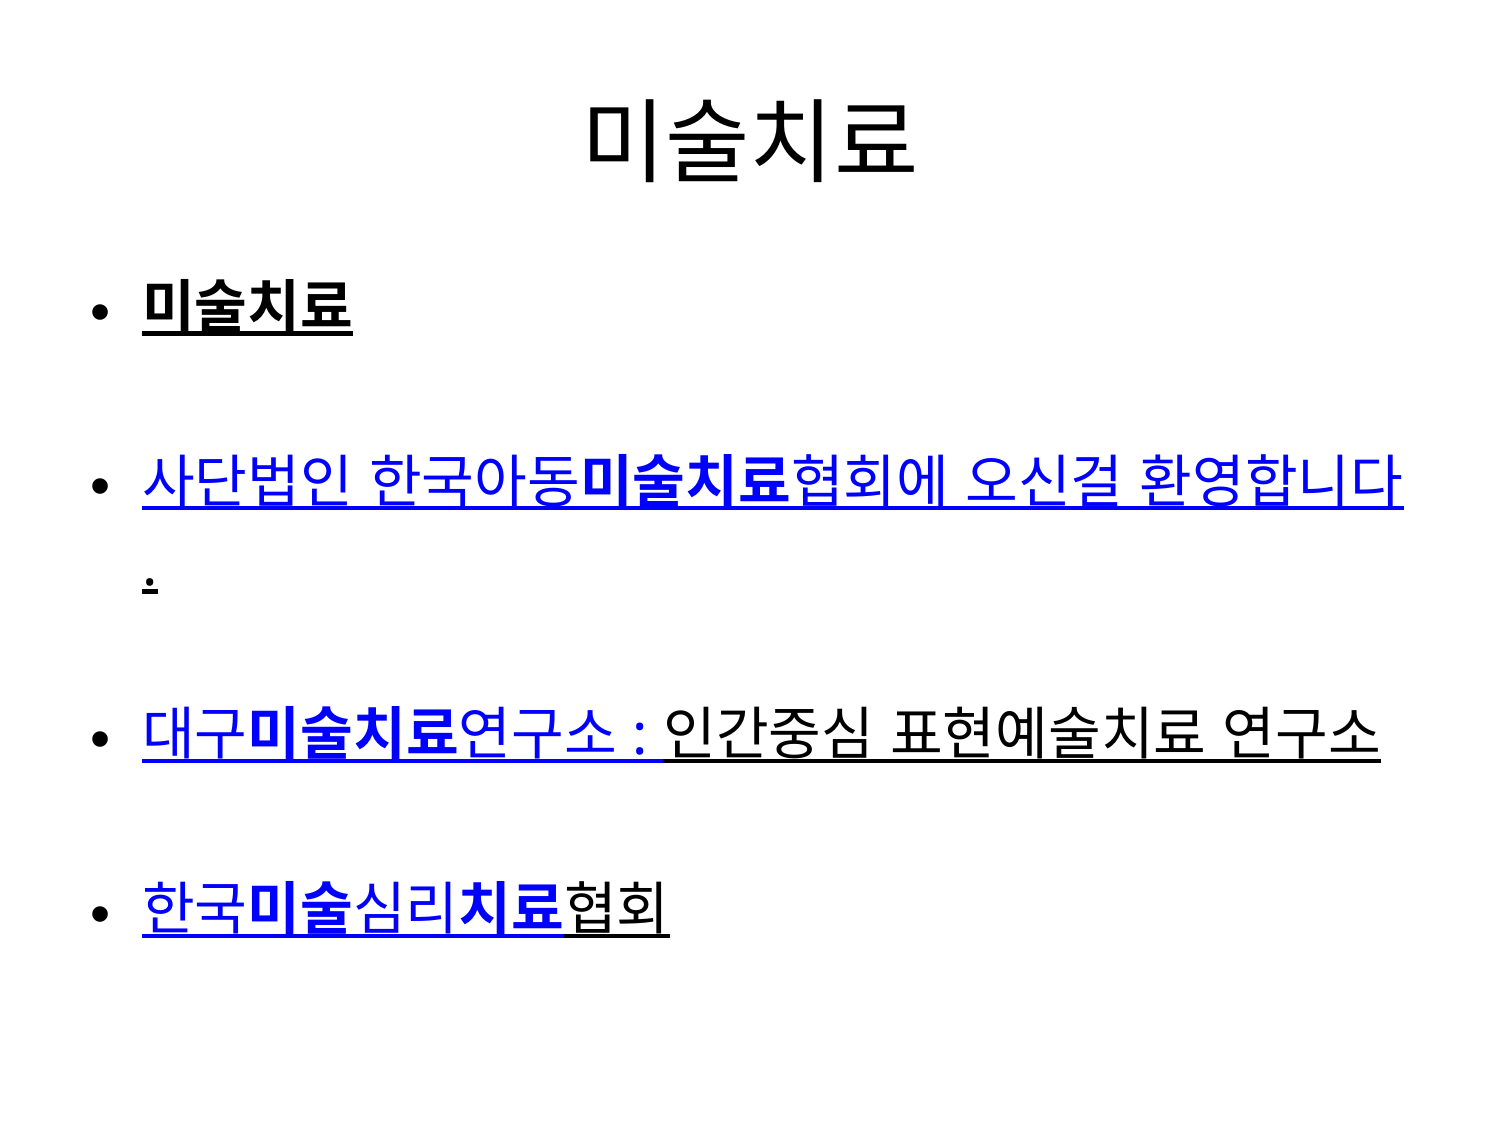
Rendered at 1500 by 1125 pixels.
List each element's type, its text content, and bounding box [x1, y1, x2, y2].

title 미술치료 [75, 45, 1425, 233]
list 미술치료 사단법인 한국아동미술치료협회에 오신걸 환영합니다. 대구미술치료연구소 : 인간중심 표현예술치료 연구소 한국미술심리치료협회 [75, 262, 1425, 1005]
